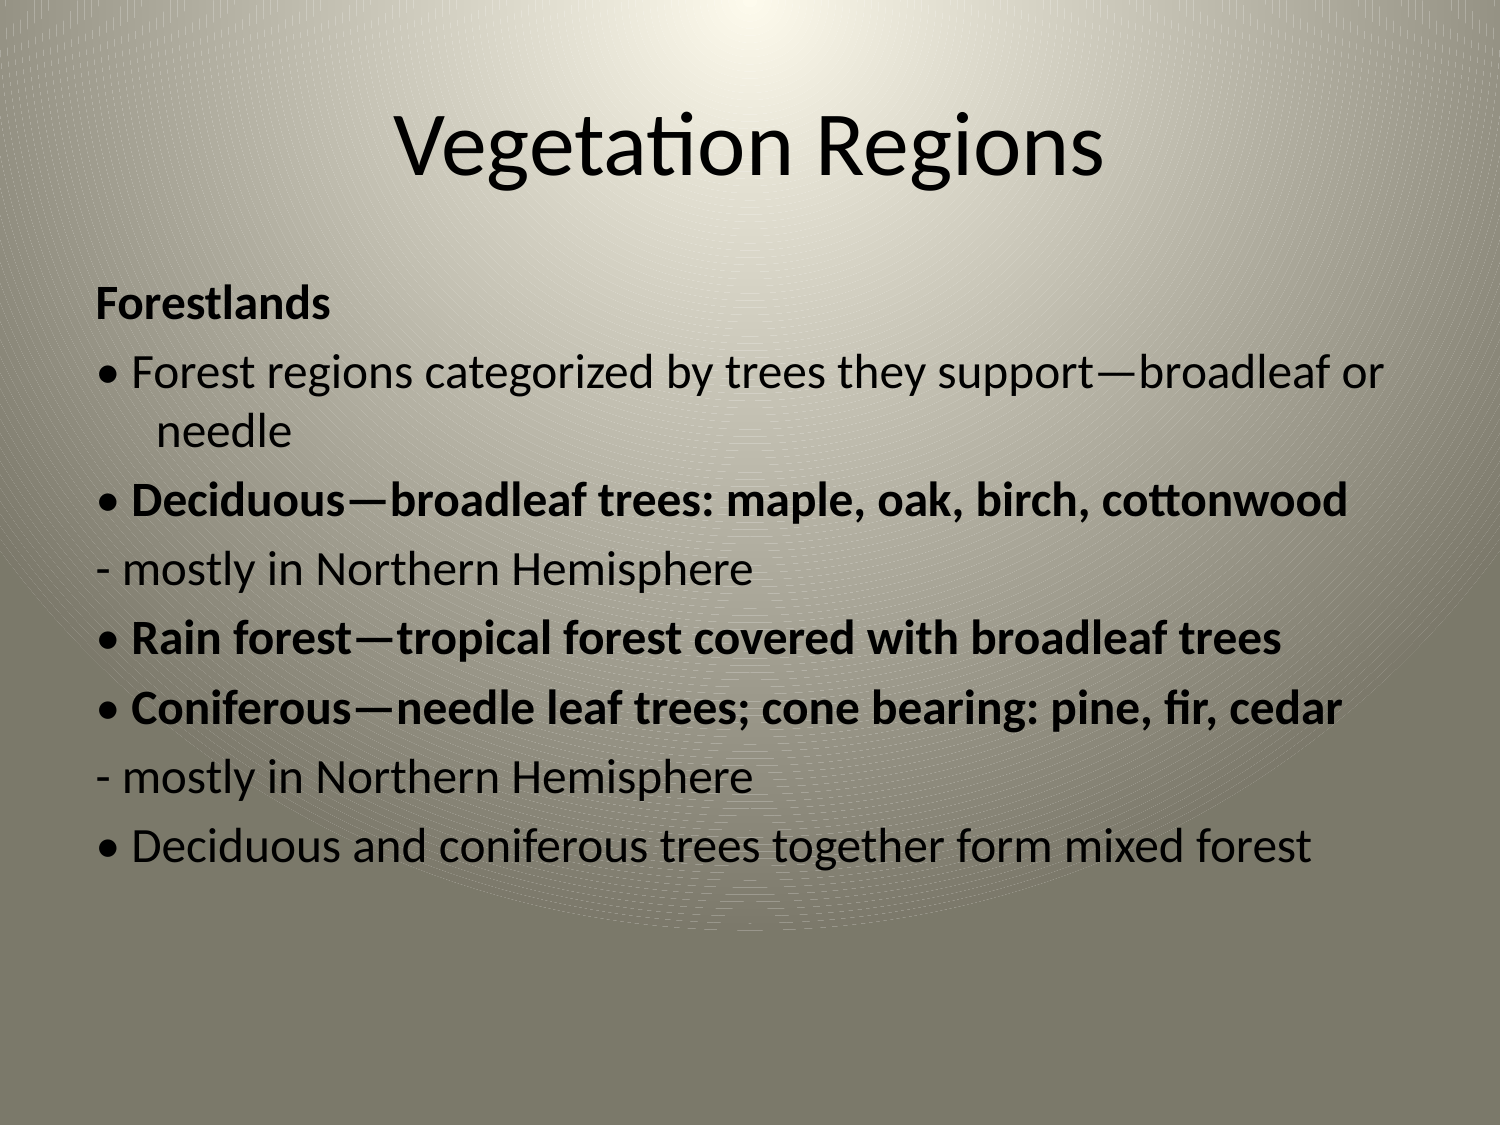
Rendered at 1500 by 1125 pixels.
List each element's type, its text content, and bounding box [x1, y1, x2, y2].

title Vegetation Regions [75, 45, 1425, 233]
list Forestlands • Forest regions categorized by trees they support—broadleaf or needle • Deciduous—broadleaf trees: maple, oak, birch, cottonwood - mostly in Northern Hemisphere • Rain forest—tropical forest covered with broadleaf trees • Coniferous—needle leaf trees; cone bearing: pine, fir, cedar - mostly in Northern Hemisphere • Deciduous and coniferous trees together form mixed forest [75, 262, 1425, 1005]
